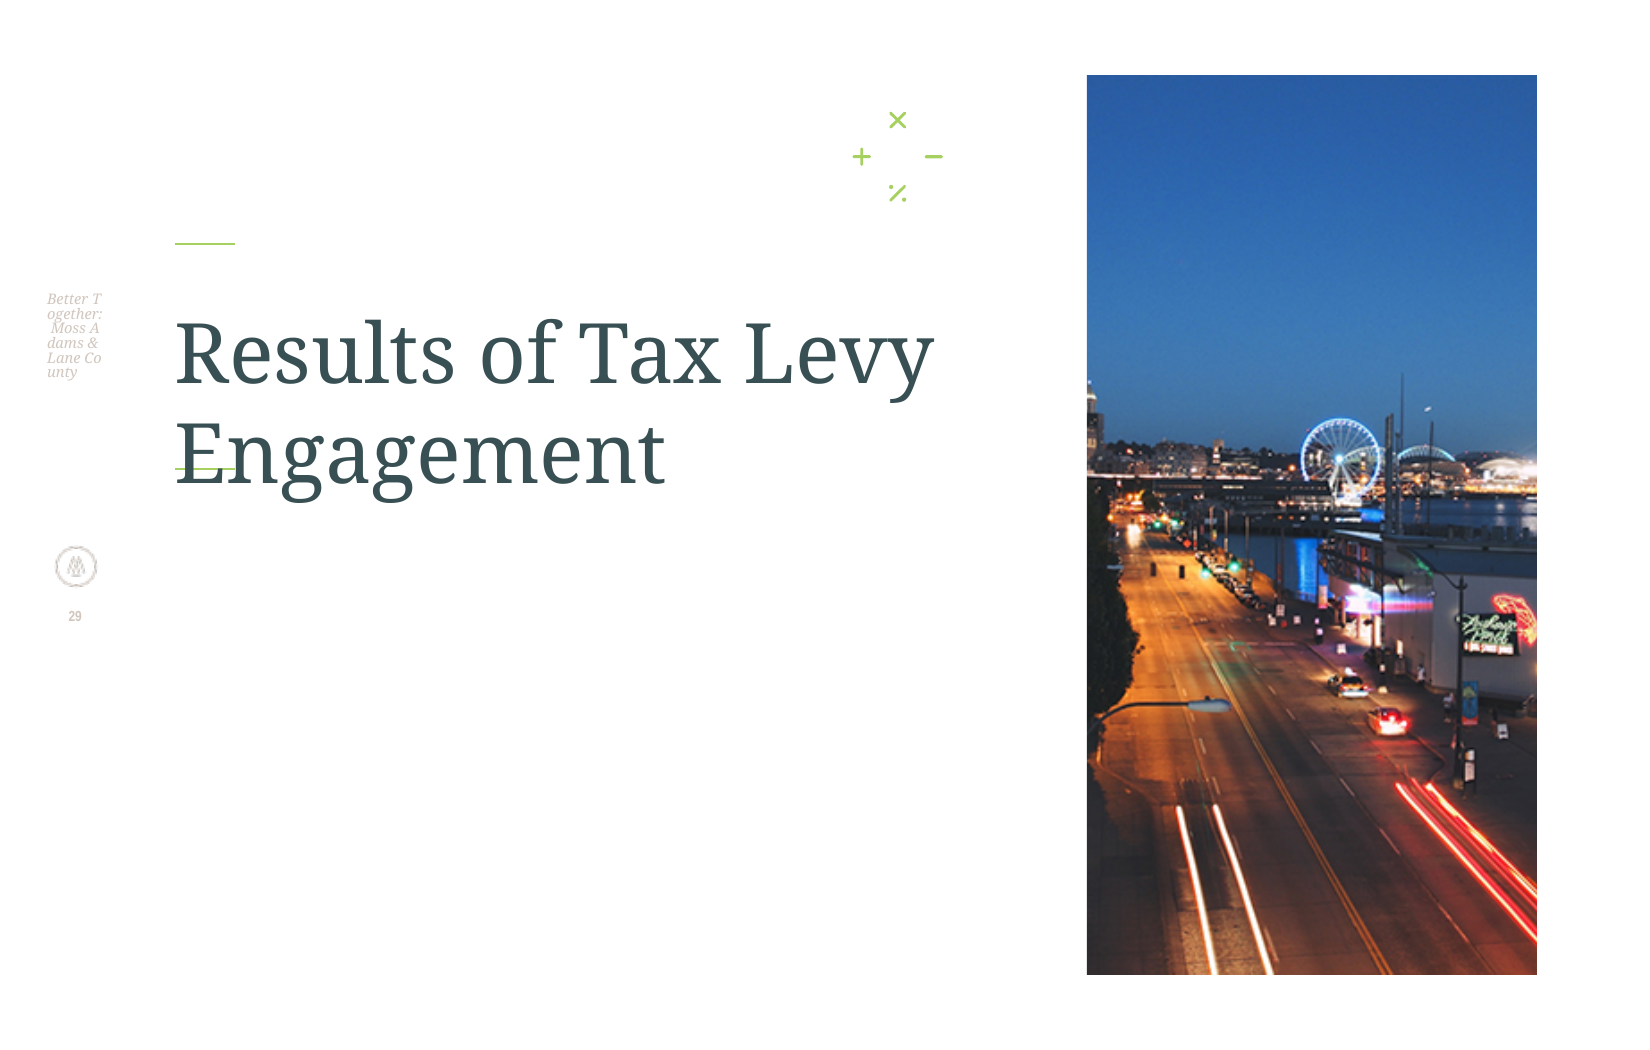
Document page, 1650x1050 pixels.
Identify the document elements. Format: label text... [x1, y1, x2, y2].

list Results of Tax Levy Engagement [174, 300, 955, 975]
picture [1086, 74, 1537, 975]
footer Better Together: Moss Adams & Lane County [47, 74, 103, 525]
slide_number 29 [47, 606, 103, 664]
